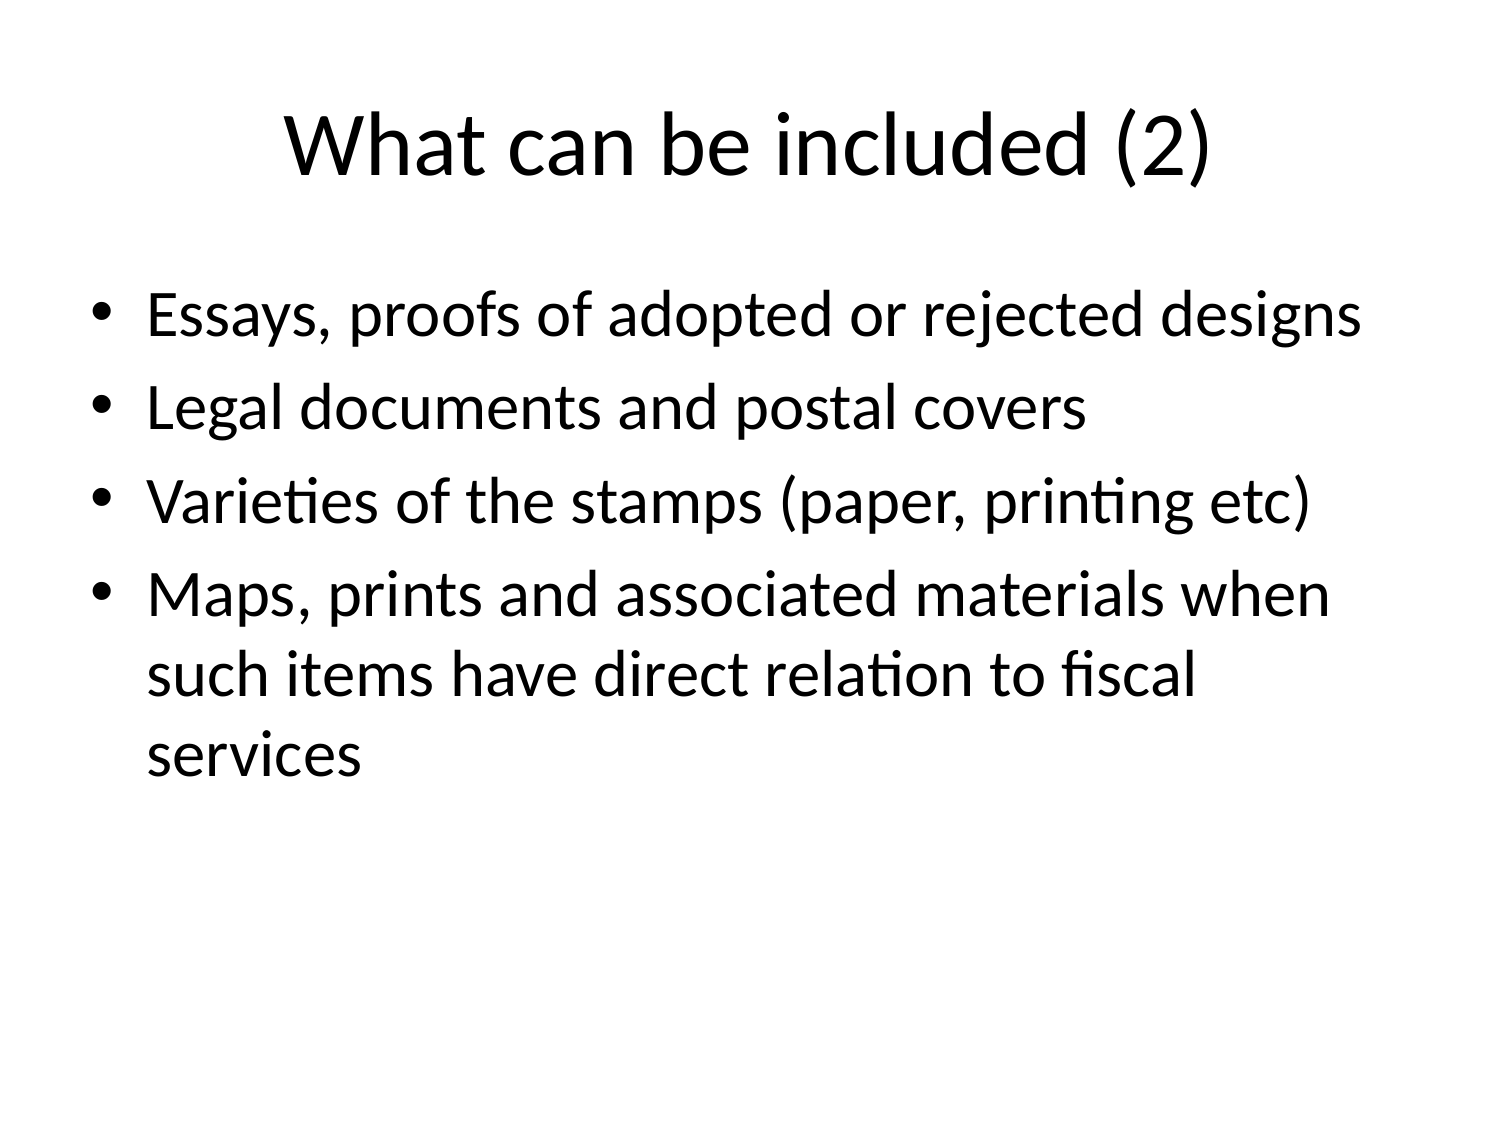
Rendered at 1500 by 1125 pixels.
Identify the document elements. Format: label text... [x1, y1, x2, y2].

title What can be included (2) [74, 44, 1426, 233]
list Essays, proofs of adopted or rejected designs Legal documents and postal covers Varieties of the stamps (paper, printing etc) Maps, prints and associated materials when such items have direct relation to fiscal services [74, 262, 1426, 1006]
